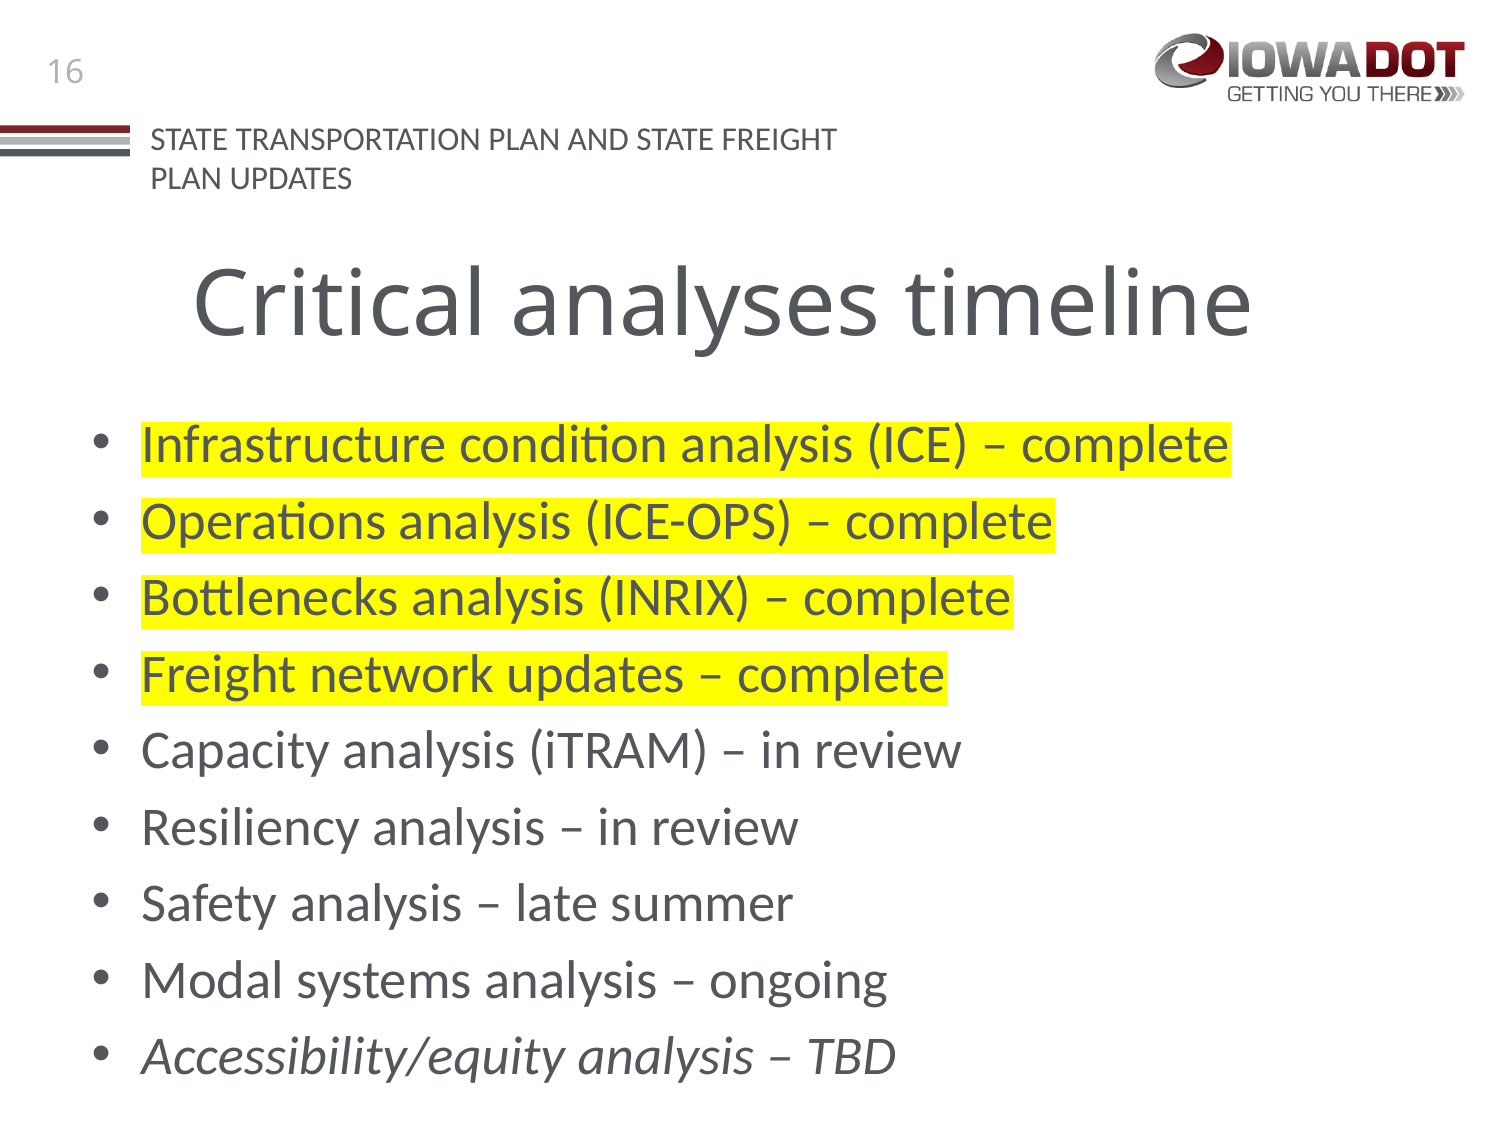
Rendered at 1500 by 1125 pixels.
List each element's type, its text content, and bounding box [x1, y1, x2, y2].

list Infrastructure condition analysis (ICE) – complete Operations analysis (ICE-OPS) – complete Bottlenecks analysis (INRIX) – complete Freight network updates – complete Capacity analysis (iTRAM) – in review Resiliency analysis – in review Safety analysis – late summer Modal systems analysis – ongoing Accessibility/equity analysis – TBD [76, 400, 1471, 1094]
picture [1147, 24, 1471, 114]
title Critical analyses timeline [76, 219, 1371, 379]
